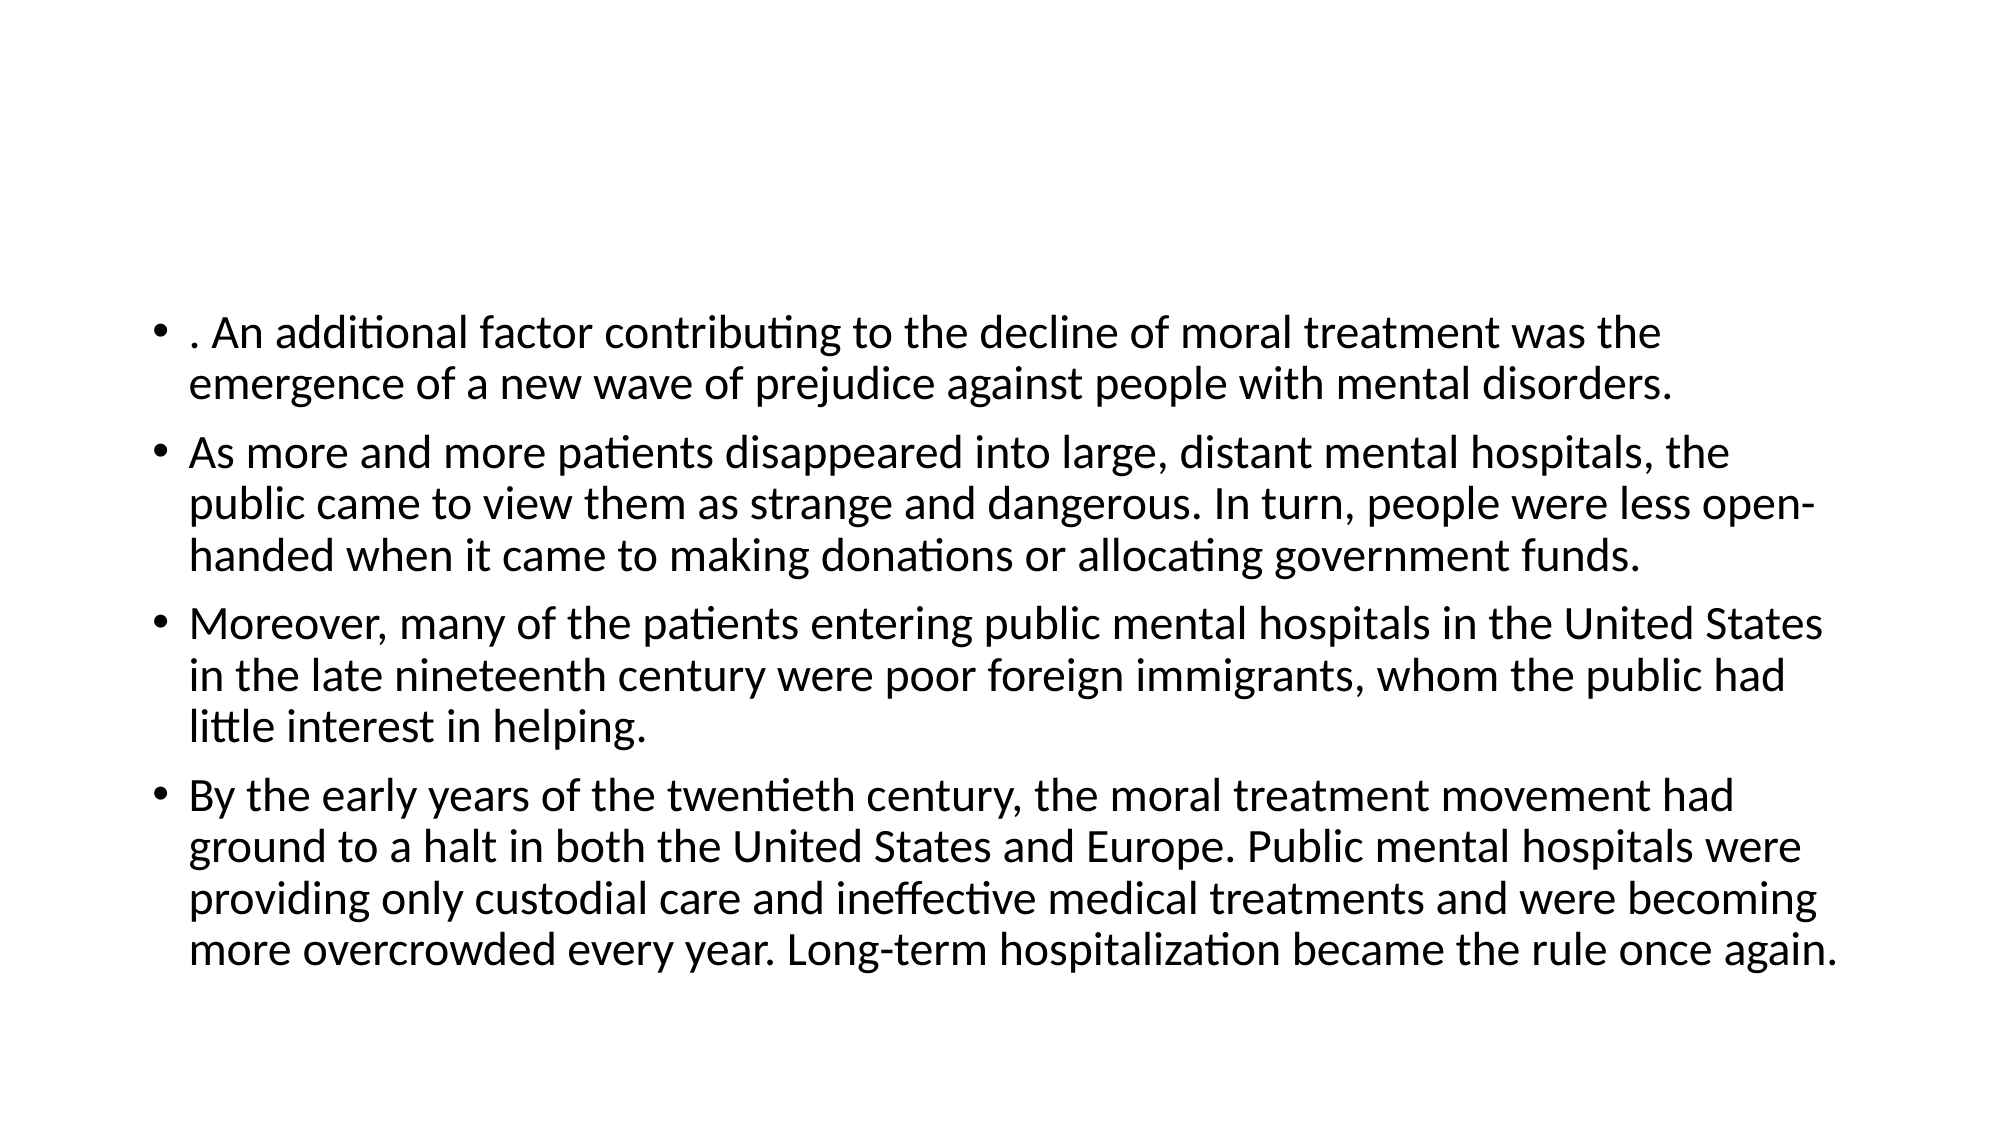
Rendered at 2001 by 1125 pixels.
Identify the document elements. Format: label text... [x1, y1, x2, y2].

list . An additional factor contributing to the decline of moral treatment was the emergence of a new wave of prejudice against people with mental disorders. As more and more patients disappeared into large, distant mental hospitals, the public came to view them as strange and dangerous. In turn, people were less open-handed when it came to making donations or allocating government funds. Moreover, many of the patients entering public mental hospitals in the United States in the late nineteenth century were poor foreign immigrants, whom the public had little interest in helping. By the early years of the twentieth century, the moral treatment movement had ground to a halt in both the United States and Europe. Public mental hospitals were providing only custodial care and ineffective medical treatments and were becoming more overcrowded every year. Long-term hospitalization became the rule once again. [137, 299, 1863, 1014]
